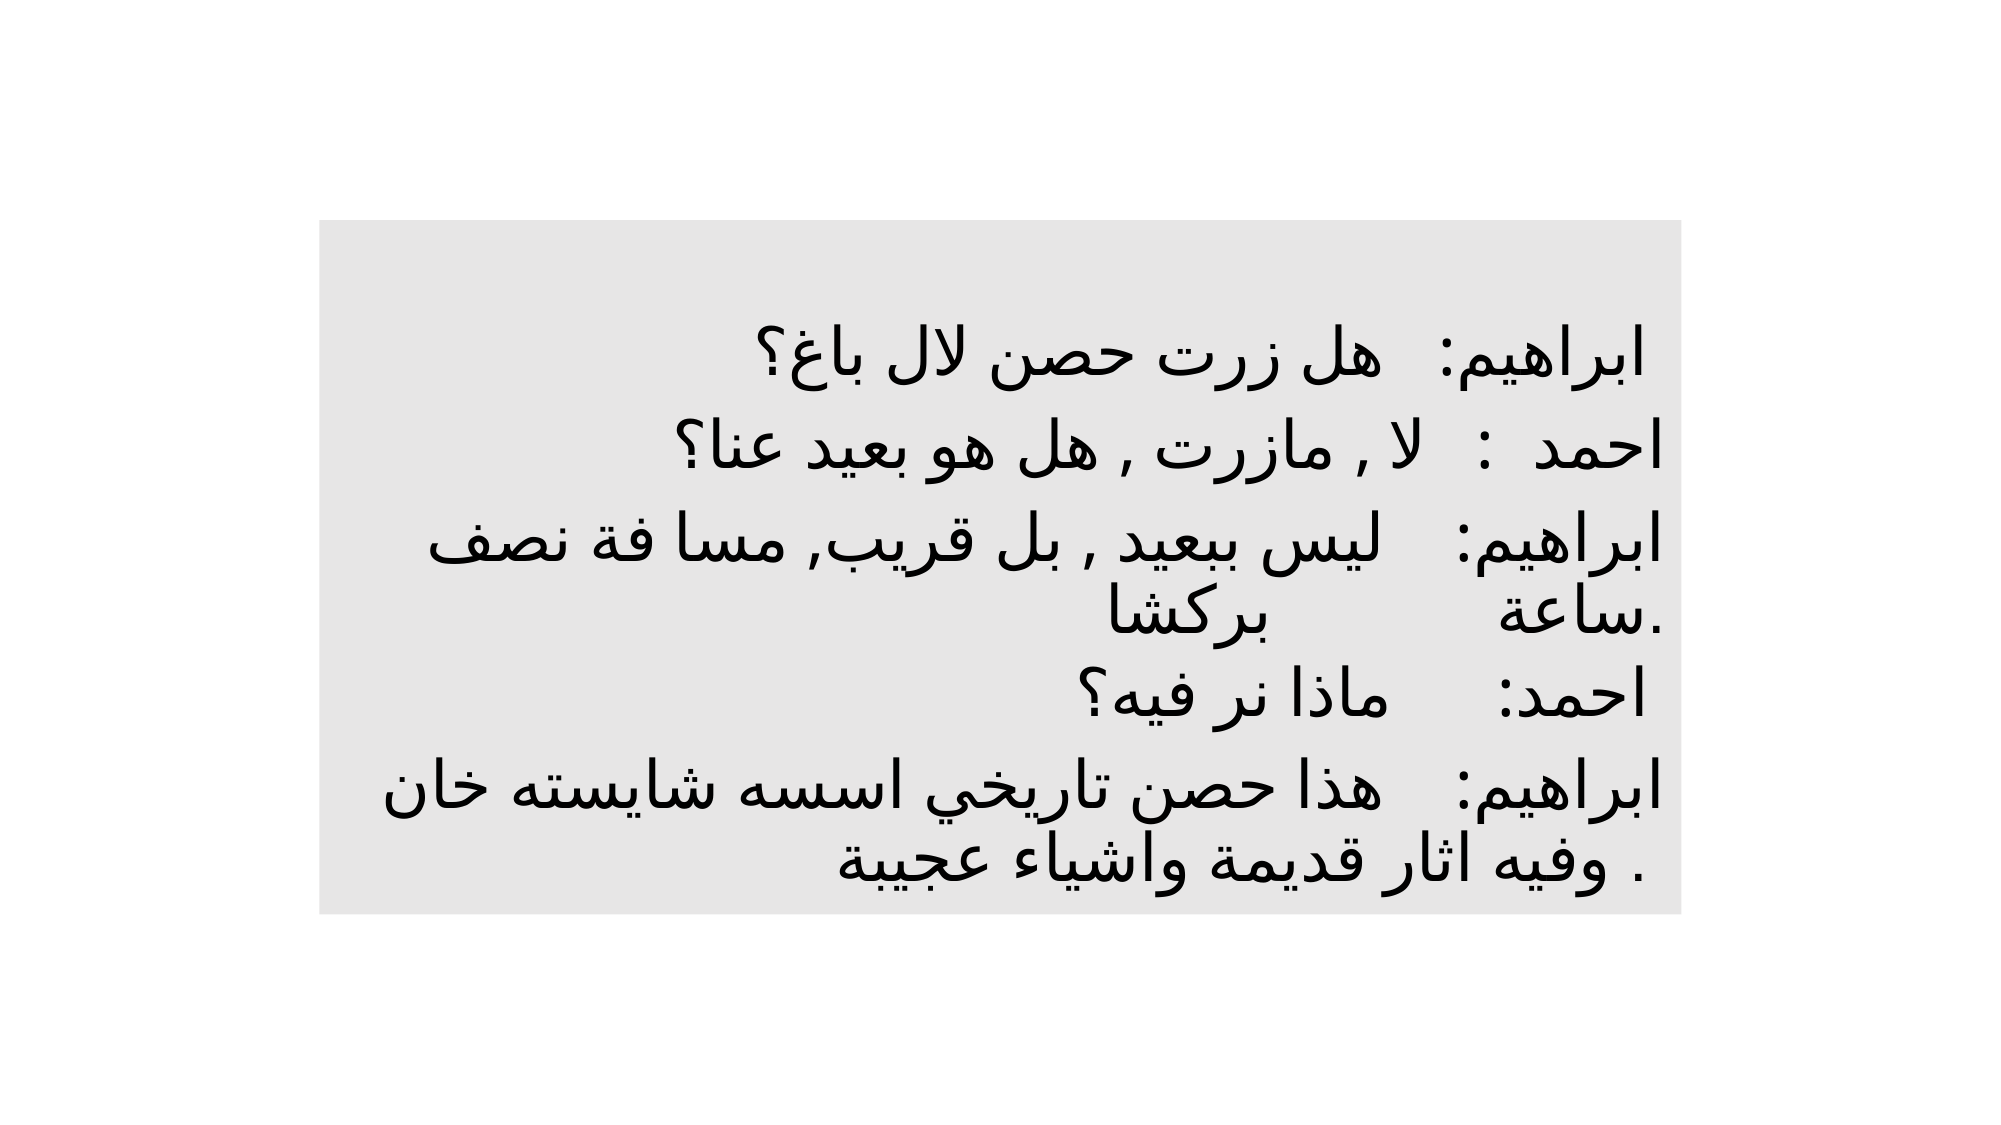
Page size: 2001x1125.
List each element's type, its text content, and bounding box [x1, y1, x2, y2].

list ابراهيم: هل زرت حصن لال باغ؟ احمد: لا , مازرت , هل هو بعيد عنا؟ ابراهيم: ليس ببعيد , بل قريب, مسا فة نصف ساعة بركشا. احمد: ماذا نر فيه؟ ابراهيم: هذا حصن تاريخي اسسه شايسته خان وفيه اثار قديمة واشياء عجيبة . [319, 220, 1682, 915]
